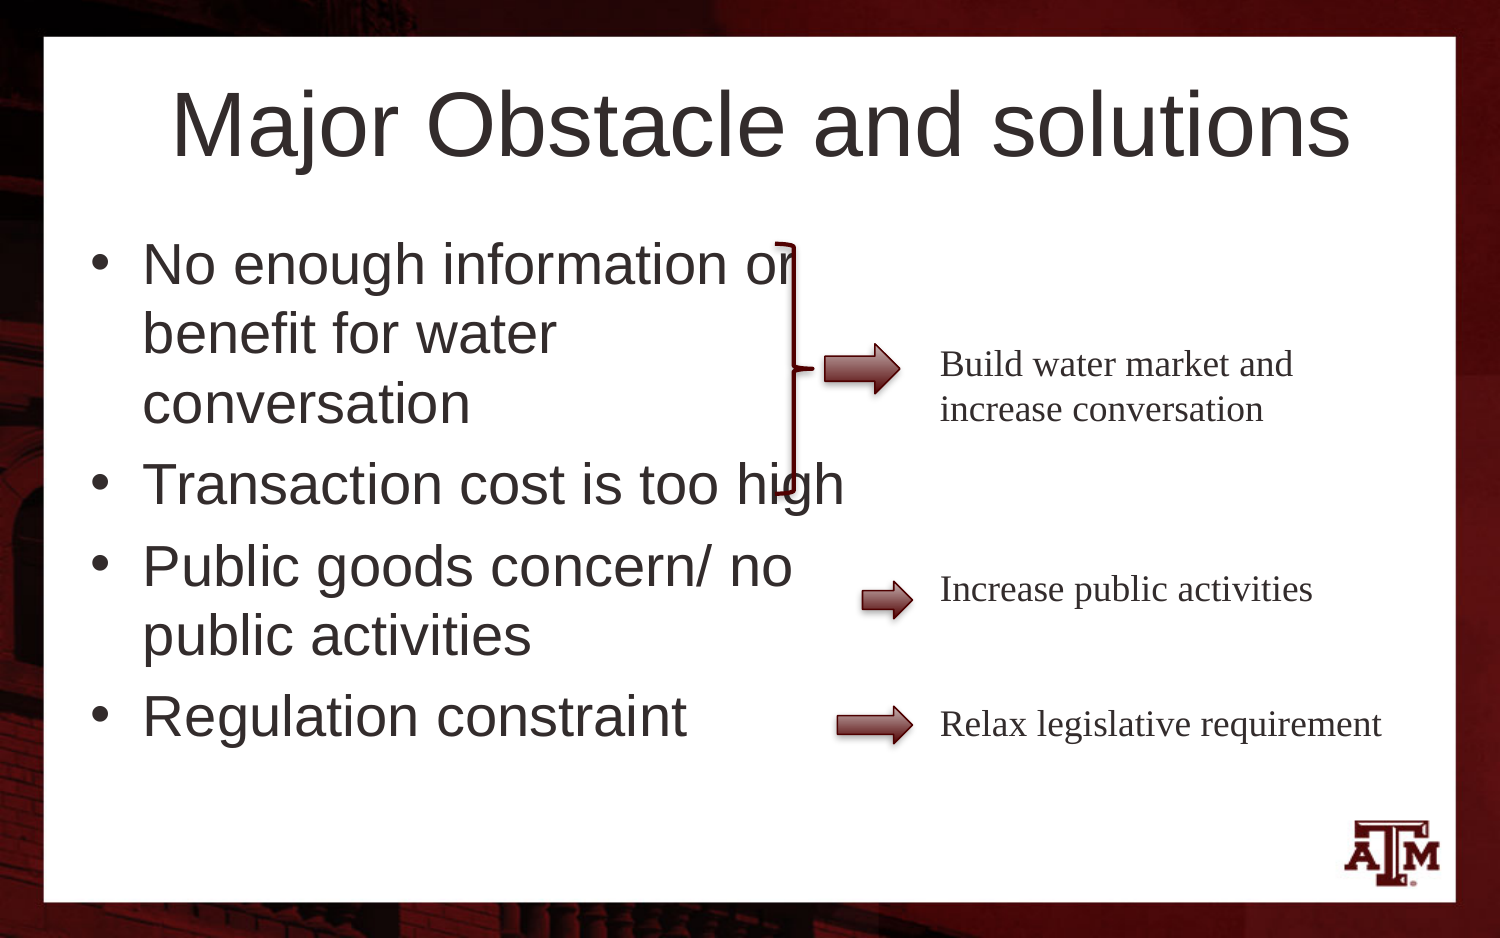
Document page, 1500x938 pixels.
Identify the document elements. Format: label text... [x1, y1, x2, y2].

text_box [861, 580, 914, 620]
picture [0, 0, 1500, 938]
list No enough information or benefit for water conversation Transaction cost is too high Public goods concern/ no public activities Regulation constraint [75, 218, 863, 810]
text_box [774, 241, 815, 496]
text_box [836, 705, 914, 745]
title Major Obstacle and solutions [75, 45, 1425, 194]
text_box [824, 343, 901, 395]
text_box Build water market and increase conversation Increase public activities Relax legislative requirement [924, 331, 1413, 751]
